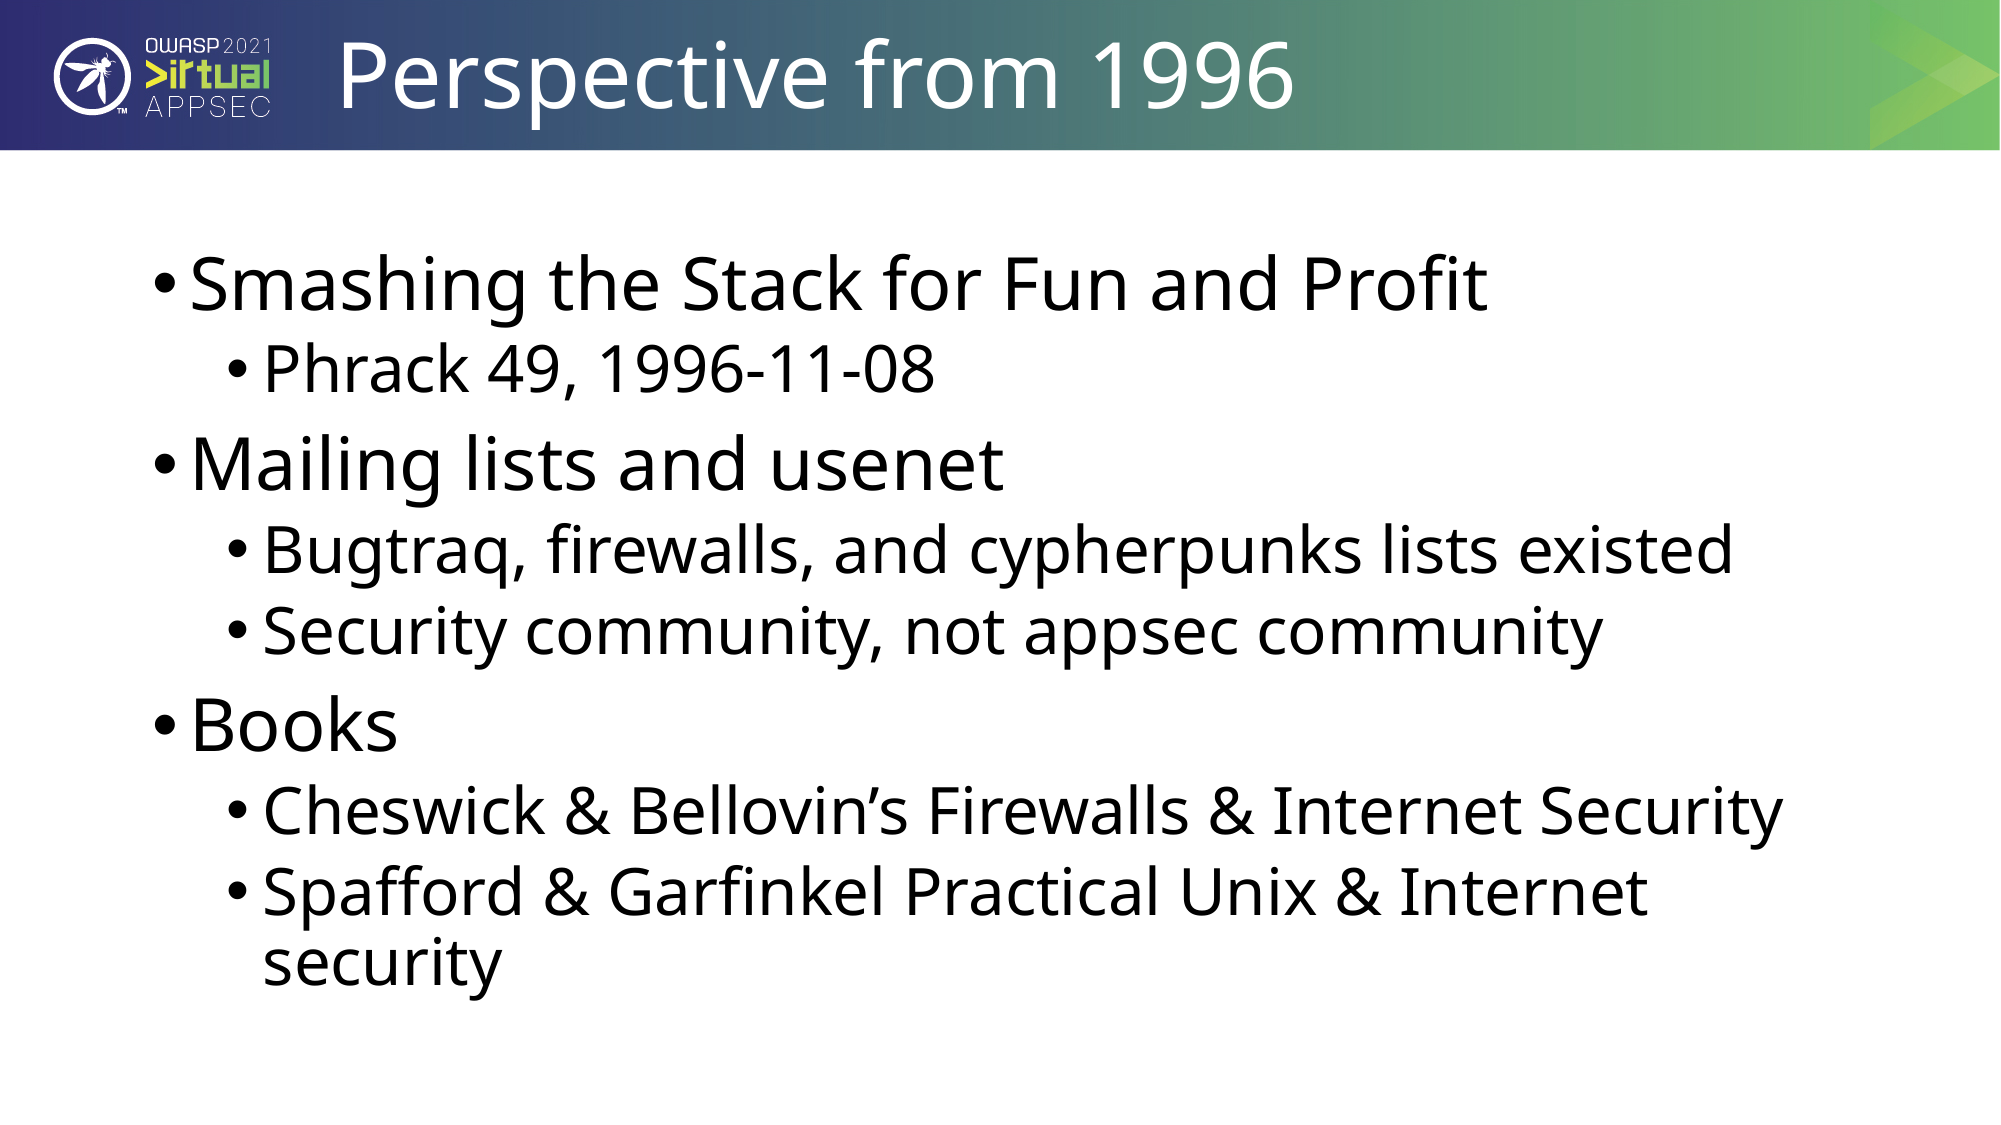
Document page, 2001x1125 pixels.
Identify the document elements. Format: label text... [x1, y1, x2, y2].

picture [0, 0, 2000, 1125]
list Smashing the Stack for Fun and Profit Phrack 49, 1996-11-08 Mailing lists and usenet Bugtraq, firewalls, and cypherpunks lists existed Security community, not appsec community Books Cheswick & Bellovin’s Firewalls & Internet Security Spafford & Garfinkel Practical Unix & Internet security [137, 239, 1863, 1014]
title Perspective from 1996 [320, 0, 2000, 188]
